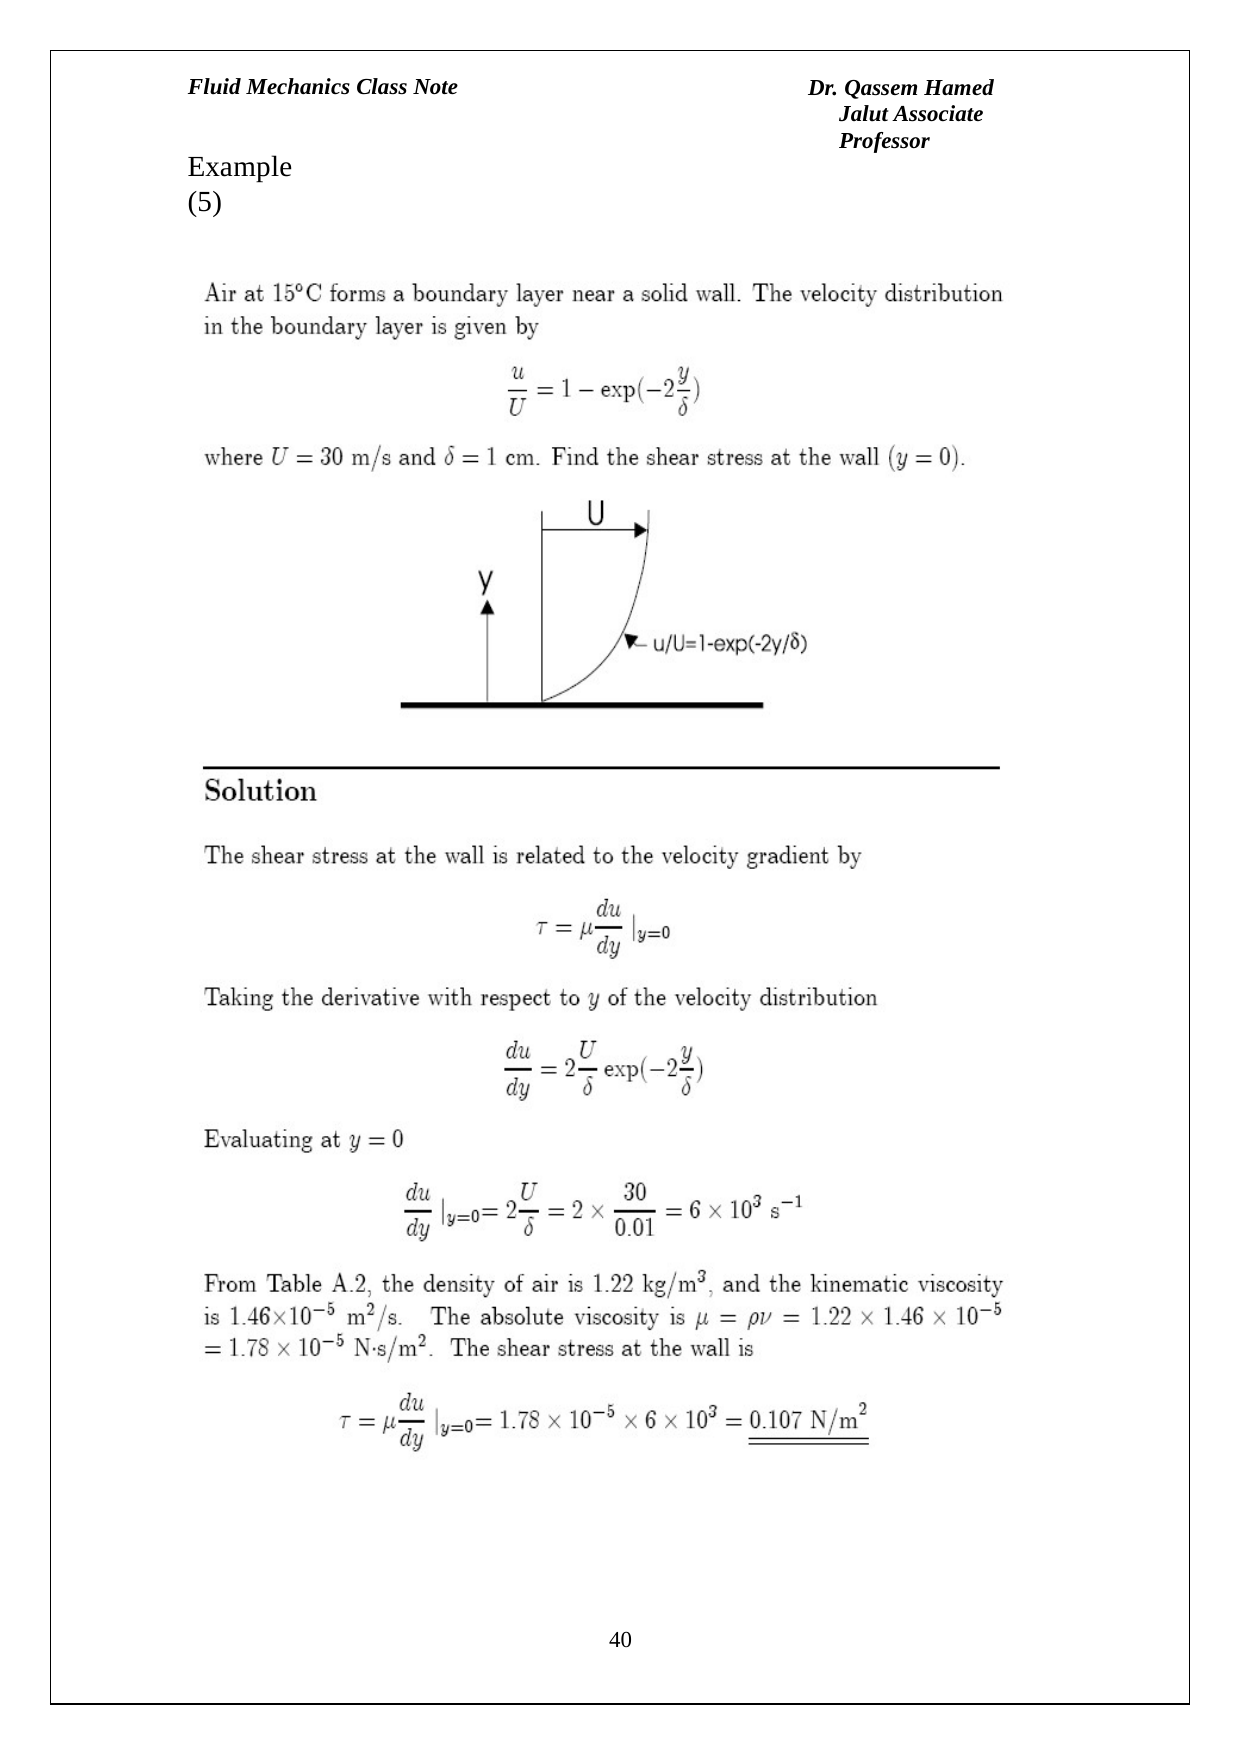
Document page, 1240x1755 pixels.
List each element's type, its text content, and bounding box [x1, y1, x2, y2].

text_box Dr. Qassem Hamed Jalut Associate Professor [806, 73, 1051, 128]
text_box 40 [607, 1625, 635, 1655]
text_box [190, 270, 1056, 1543]
text_box Fluid Mechanics Class Note [185, 71, 459, 102]
text_box Example (5) [185, 146, 335, 184]
